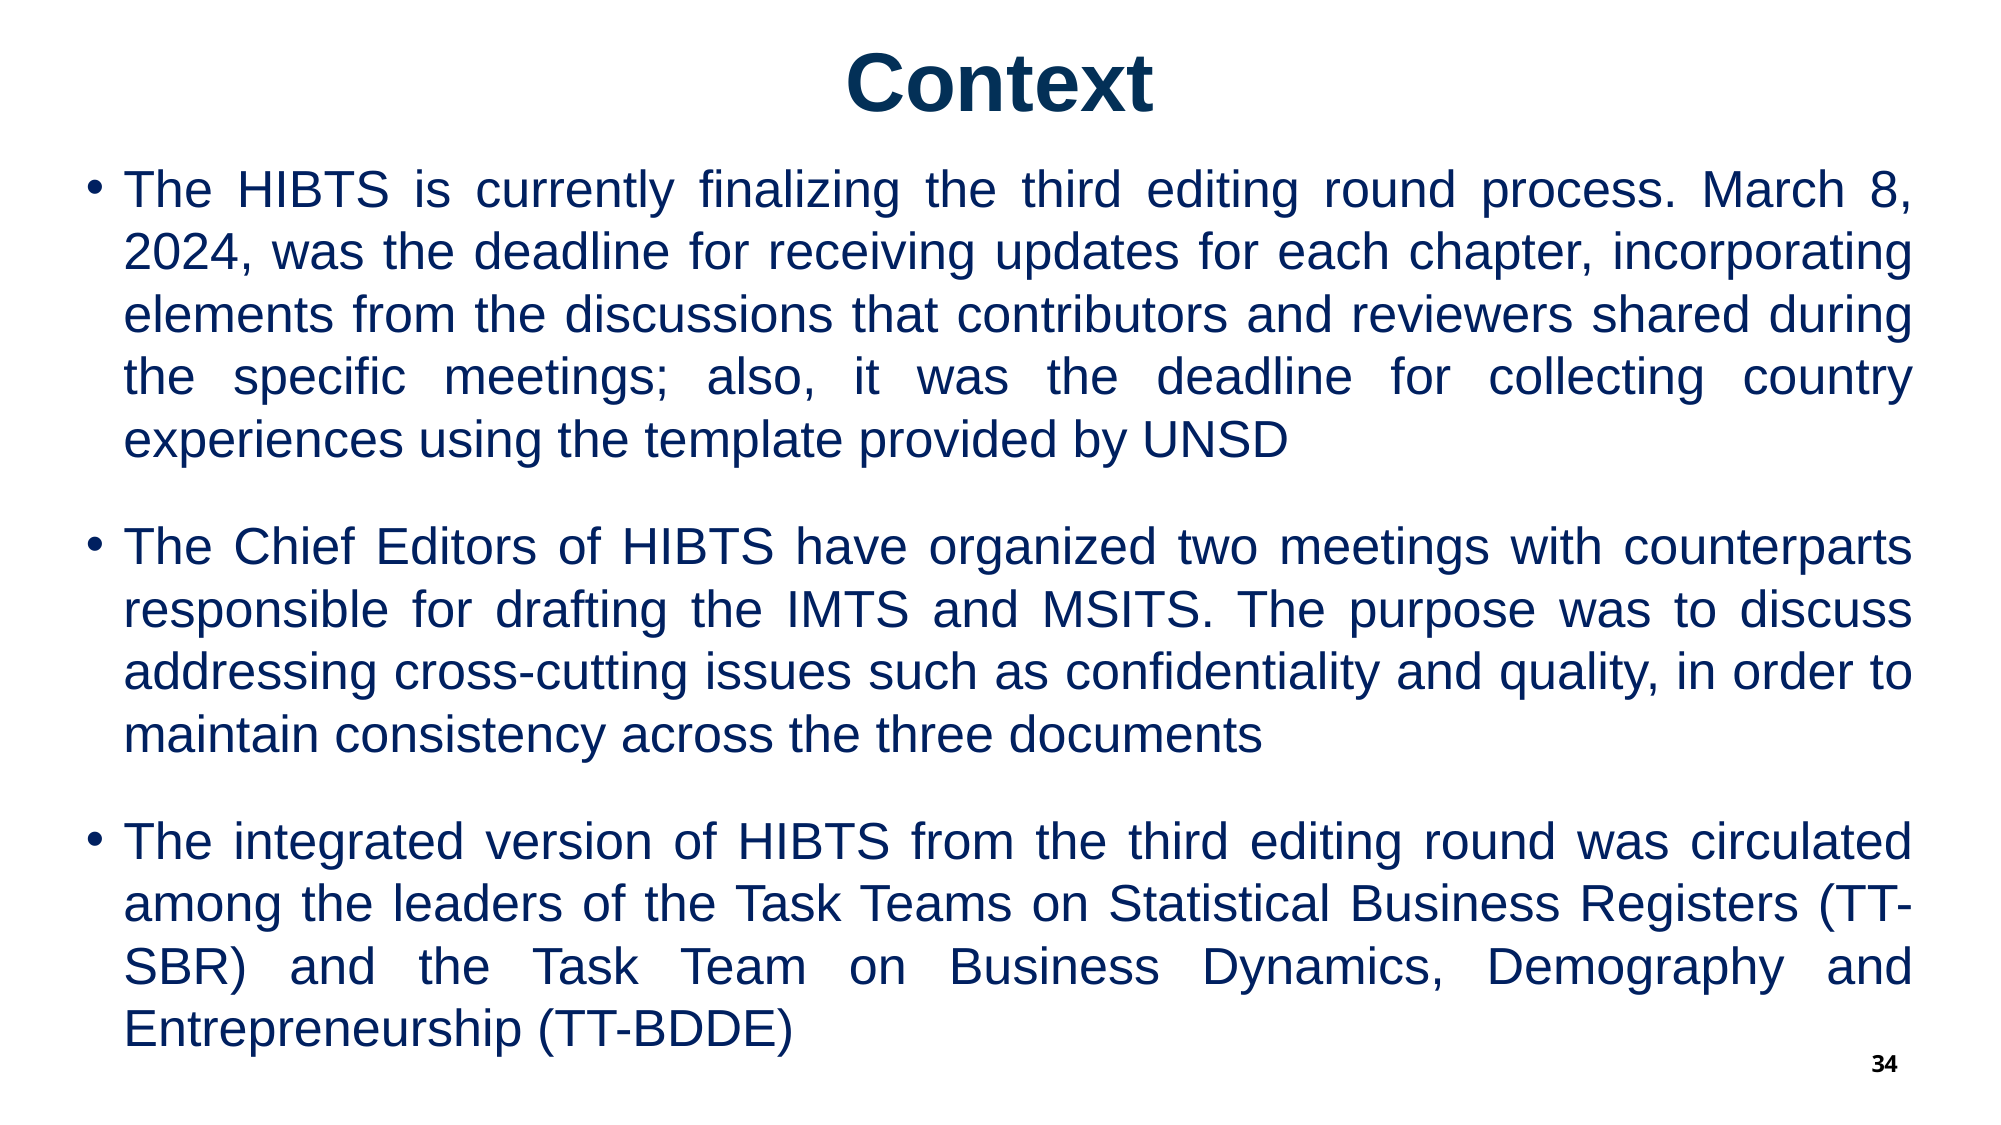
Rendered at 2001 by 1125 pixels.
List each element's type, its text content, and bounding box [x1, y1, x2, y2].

text_box The HIBTS is currently finalizing the third editing round process. March 8, 2024, was the deadline for receiving updates for each chapter, incorporating elements from the discussions that contributors and reviewers shared during the specific meetings; also, it was the deadline for collecting country experiences using the template provided by UNSD The Chief Editors of HIBTS have organized two meetings with counterparts responsible for drafting the IMTS and MSITS. The purpose was to discuss addressing cross-cutting issues such as confidentiality and quality, in order to maintain consistency across the three documents The integrated version of HIBTS from the third editing round was circulated among the leaders of the Task Teams on Statistical Business Registers (TT-SBR) and the Task Team on Business Dynamics, Demography and Entrepreneurship (TT-BDDE) [70, 147, 1930, 1063]
text_box Context [137, 23, 1863, 145]
